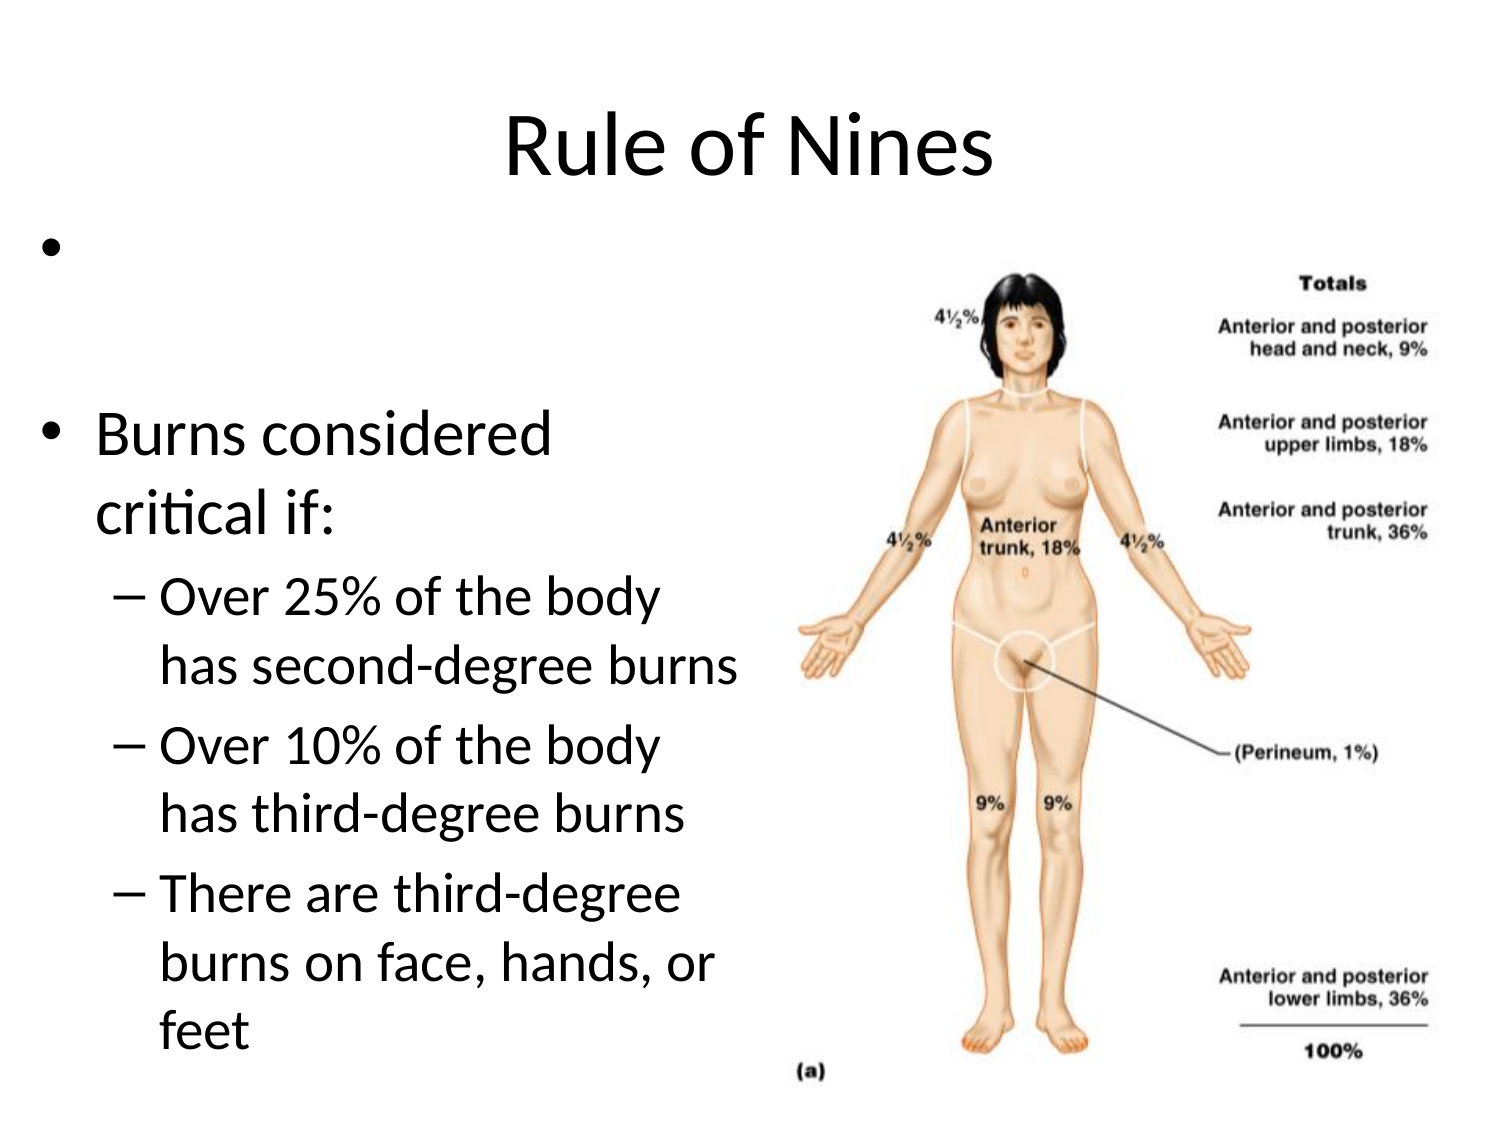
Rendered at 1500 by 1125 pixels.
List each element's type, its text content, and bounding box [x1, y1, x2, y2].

picture [775, 262, 1458, 1088]
title Rule of Nines [75, 45, 1425, 233]
list Burns considered critical if: Over 25% of the body has second-degree burns Over 10% of the body has third-degree burns There are third-degree burns on face, hands, or feet [24, 200, 757, 1100]
